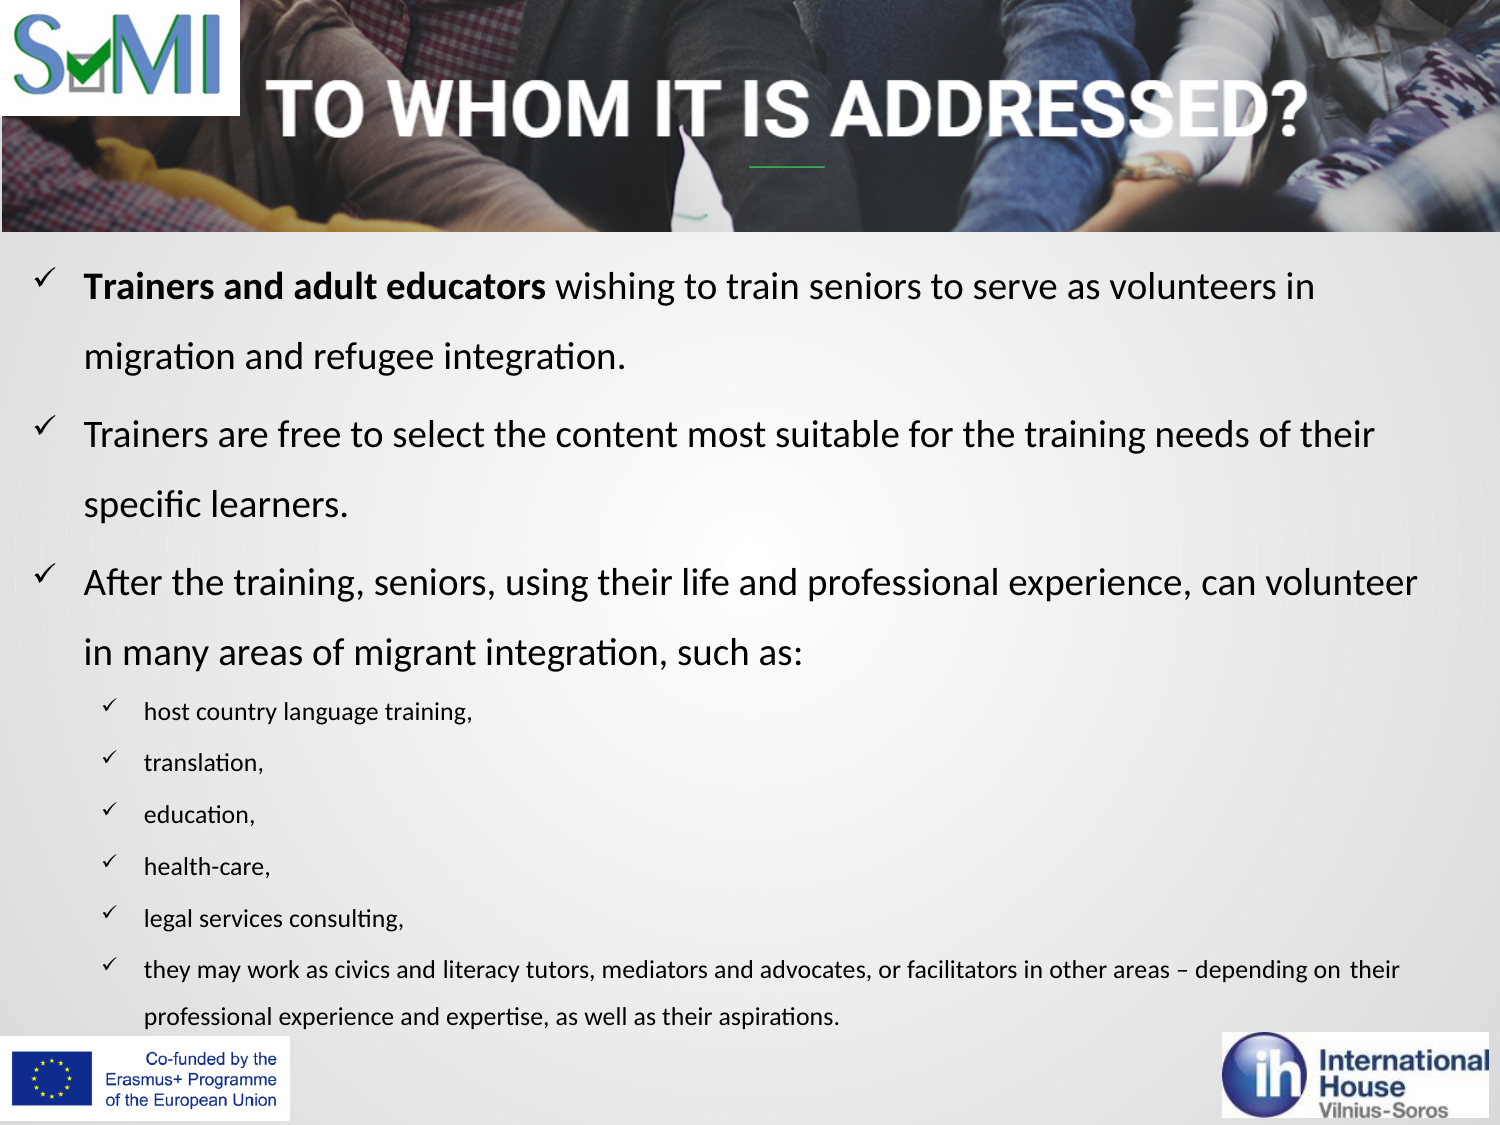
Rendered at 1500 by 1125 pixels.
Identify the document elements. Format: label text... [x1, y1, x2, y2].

list Trainers and adult educators wishing to train seniors to serve as volunteers in migration and refugee integration. Trainers are free to select the content most suitable for the training needs of their specific learners. After the training, seniors, using their life and professional experience, can volunteer in many areas of migrant integration, such as: host country language training, translation, education, health-care, legal services consulting, they may work as civics and literacy tutors, mediators and advocates, or facilitators in other areas – depending on their professional experience and expertise, as well as their aspirations. [0, 238, 1442, 1043]
picture [0, 1036, 290, 1122]
picture [1222, 1032, 1489, 1119]
picture [0, 0, 1500, 232]
